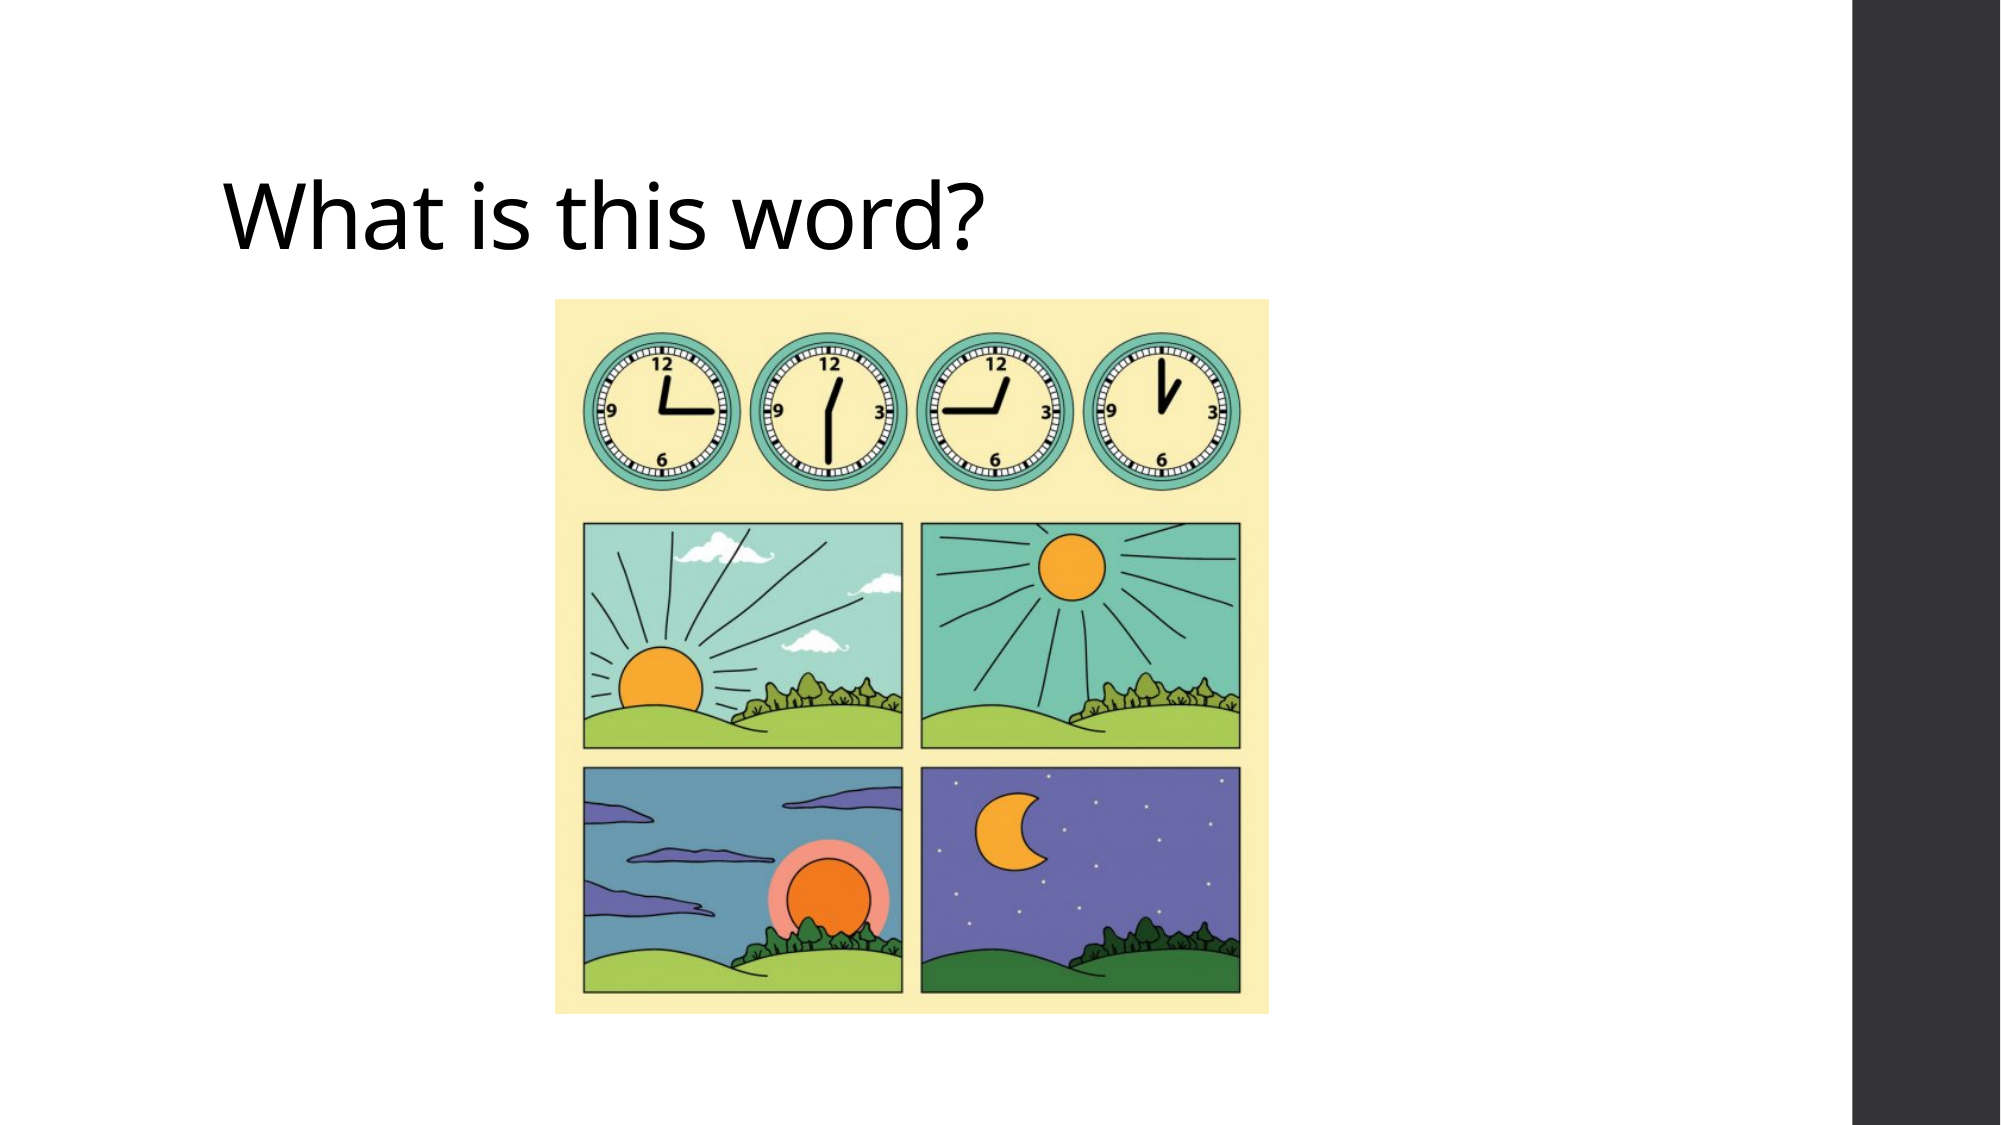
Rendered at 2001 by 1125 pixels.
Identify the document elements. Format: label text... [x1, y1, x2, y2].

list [554, 299, 1270, 1015]
title What is this word? [206, 60, 1797, 278]
